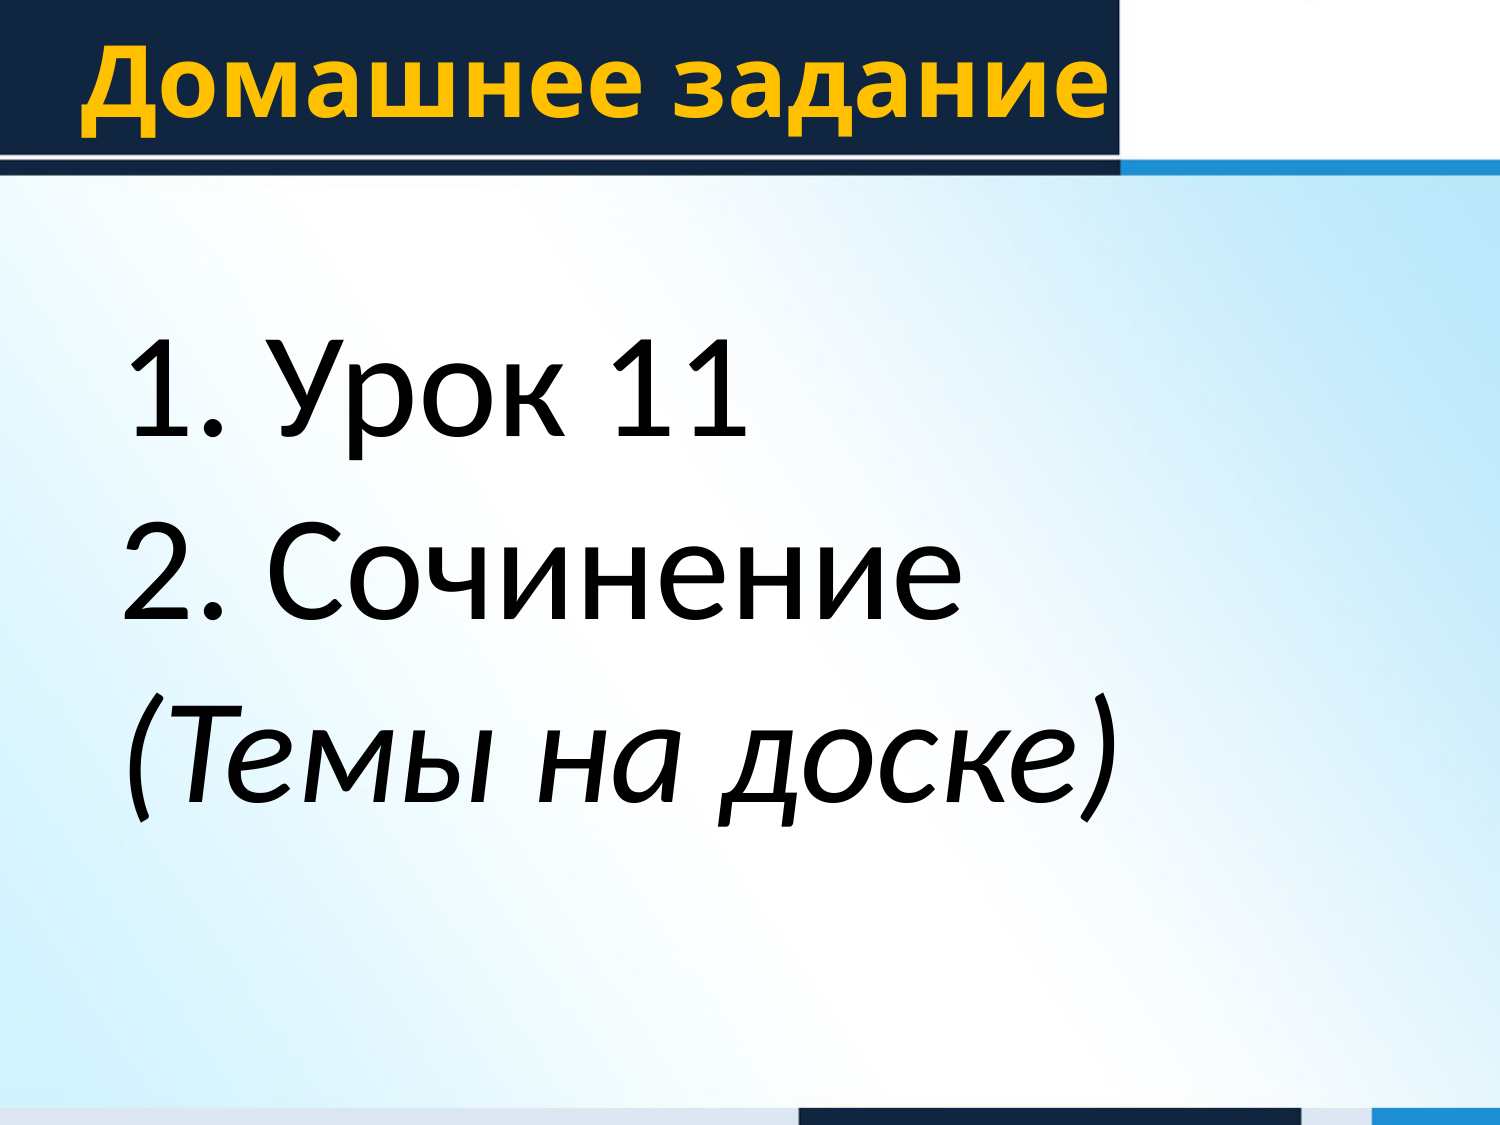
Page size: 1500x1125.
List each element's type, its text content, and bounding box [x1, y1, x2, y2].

list 1. Урок 11 2. Сочинение (Темы на доске) [103, 299, 1397, 1014]
picture [0, 0, 1500, 1125]
title Домашнее задание [27, 0, 1167, 172]
